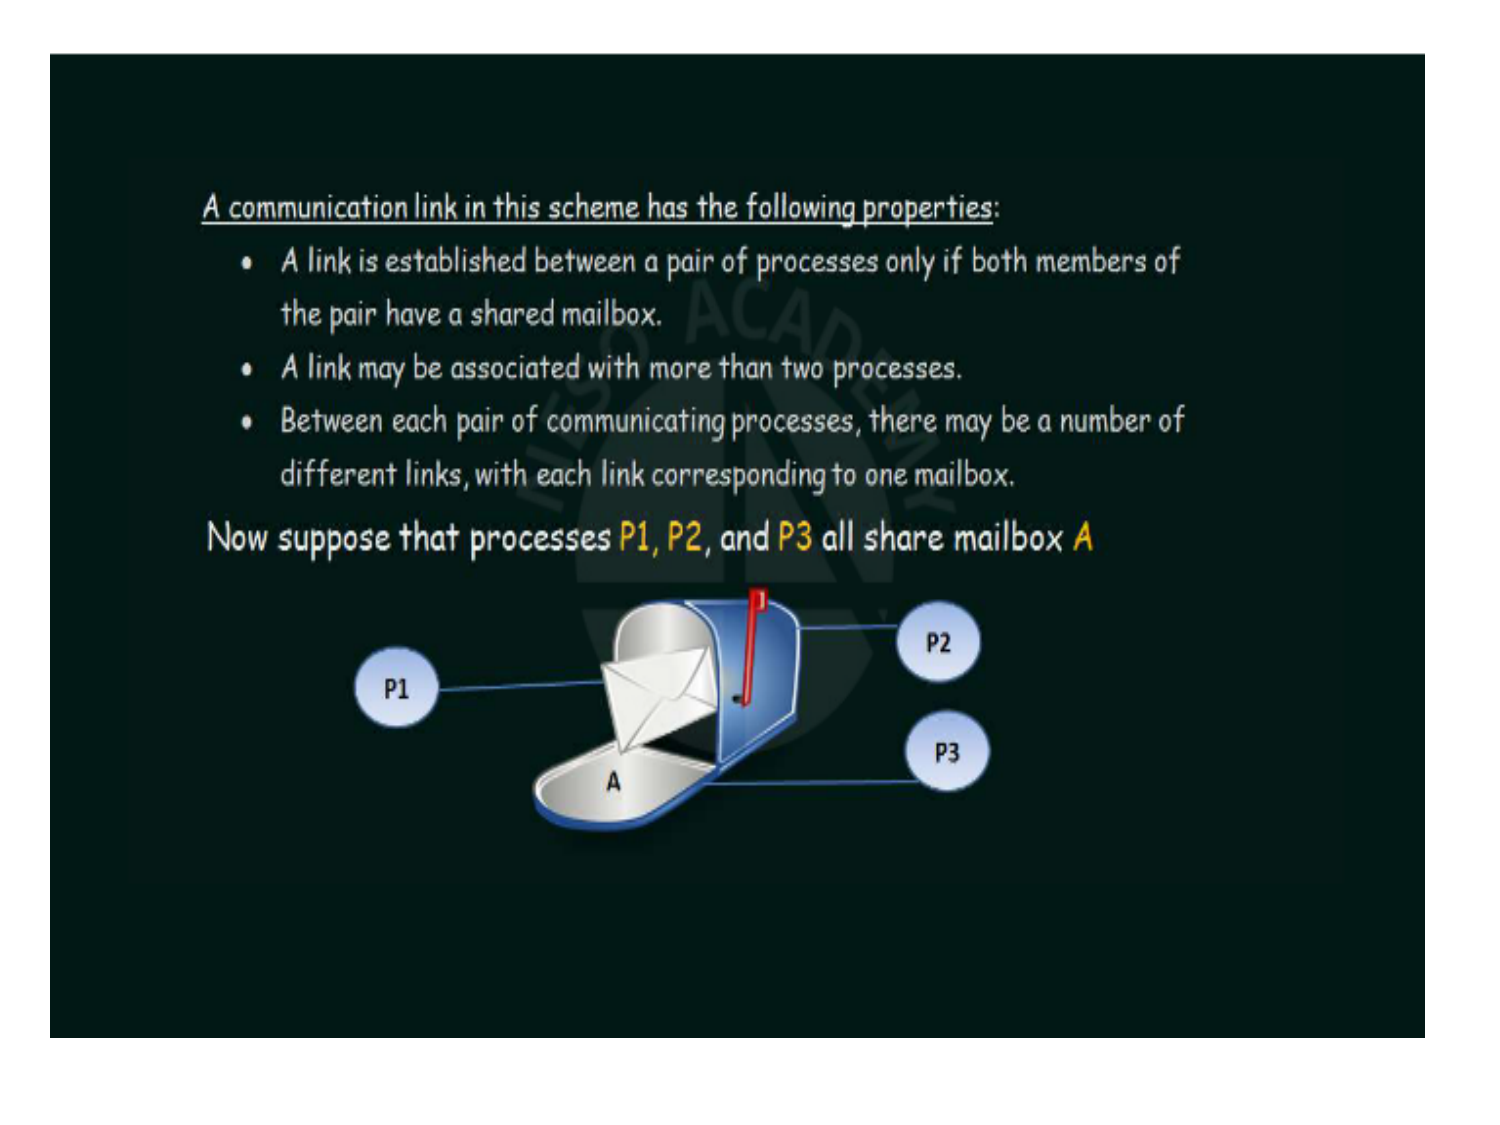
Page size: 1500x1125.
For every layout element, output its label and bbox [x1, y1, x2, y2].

picture [49, 49, 1426, 1038]
